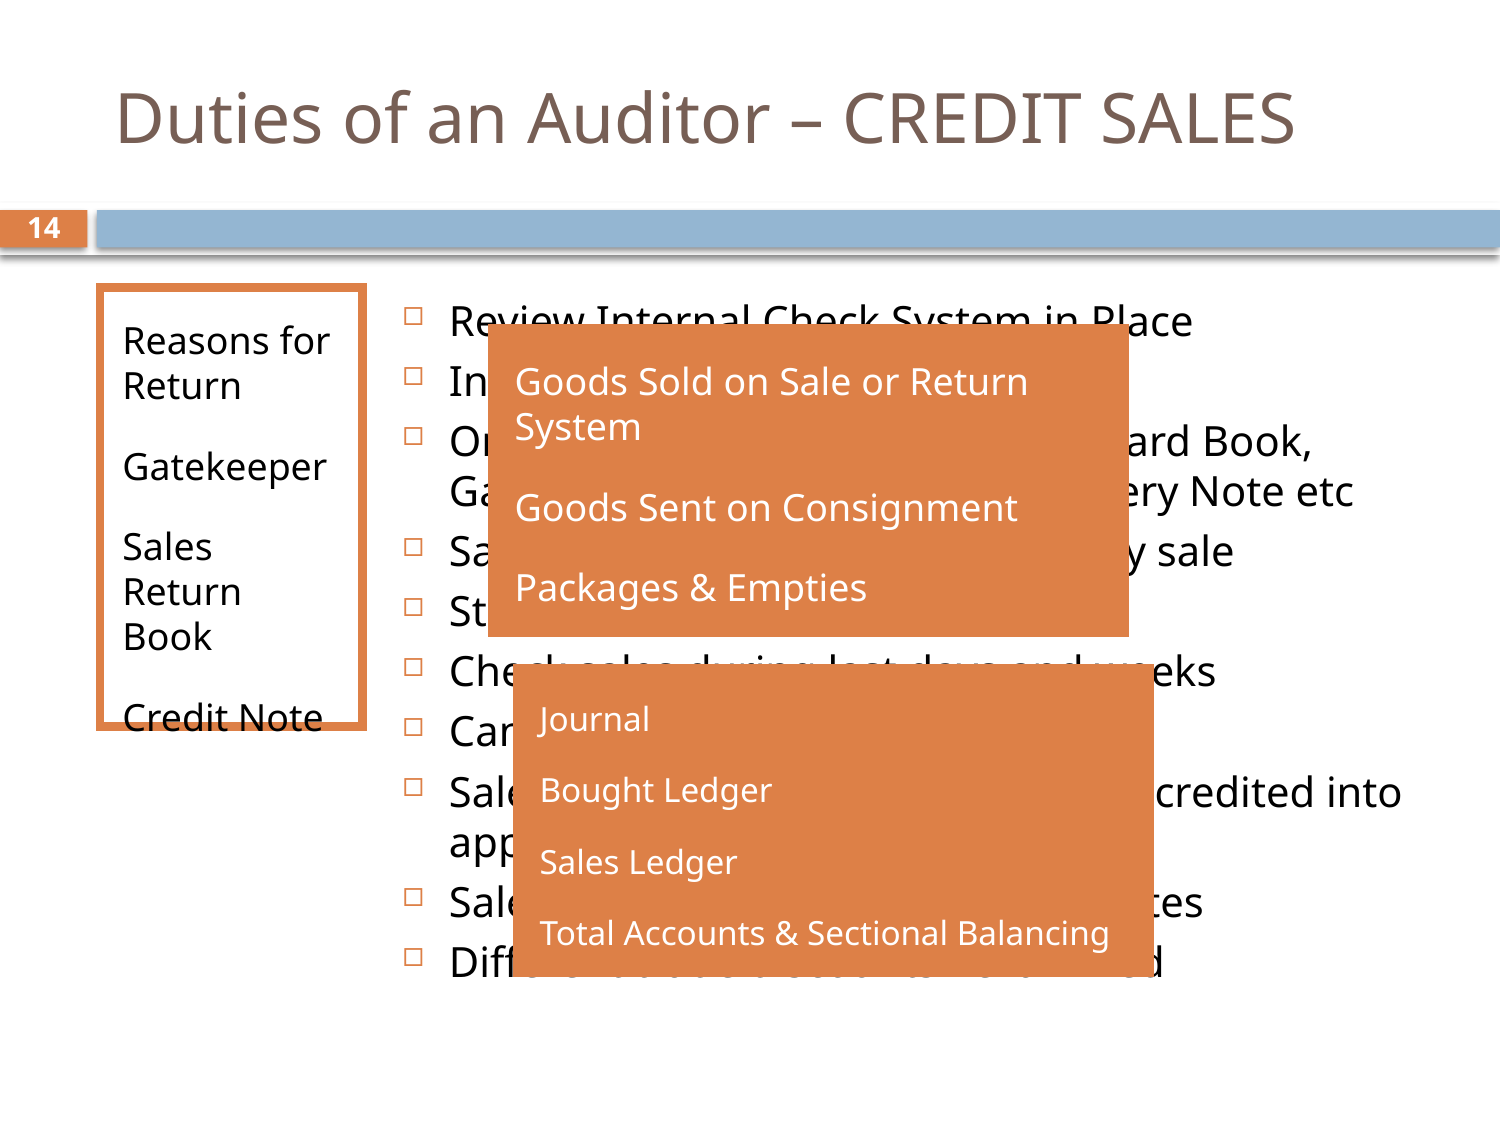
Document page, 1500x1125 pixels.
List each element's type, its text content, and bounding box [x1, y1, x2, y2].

text_box Goods Sold on Sale or Return System Goods Sent on Consignment Packages & Empties [492, 328, 1125, 633]
title Duties of an Auditor – CREDIT SALES [99, 44, 1425, 188]
slide_number 14 [0, 208, 88, 249]
list Review Internal Check System in Place Invoice – Sales Book Compare Order Received Book, Goods Outward Book, Gatekeeper’s Outward Book, Delivery Note etc Sale of Asset – treated as a ordinary sale Statement of accounts from client Check sales during last days and weeks Cancelled invoice – duplicates Sales Tax & Insurance etc debited & credited into appropriate accounts Sales to sister concerns and associates Different trade discounts - examined [387, 287, 1438, 1013]
text_box Journal Bought Ledger Sales Ledger Total Accounts & Sectional Balancing [517, 667, 1150, 973]
list Reasons for Return Gatekeeper Sales Return Book Credit Note [96, 283, 367, 731]
